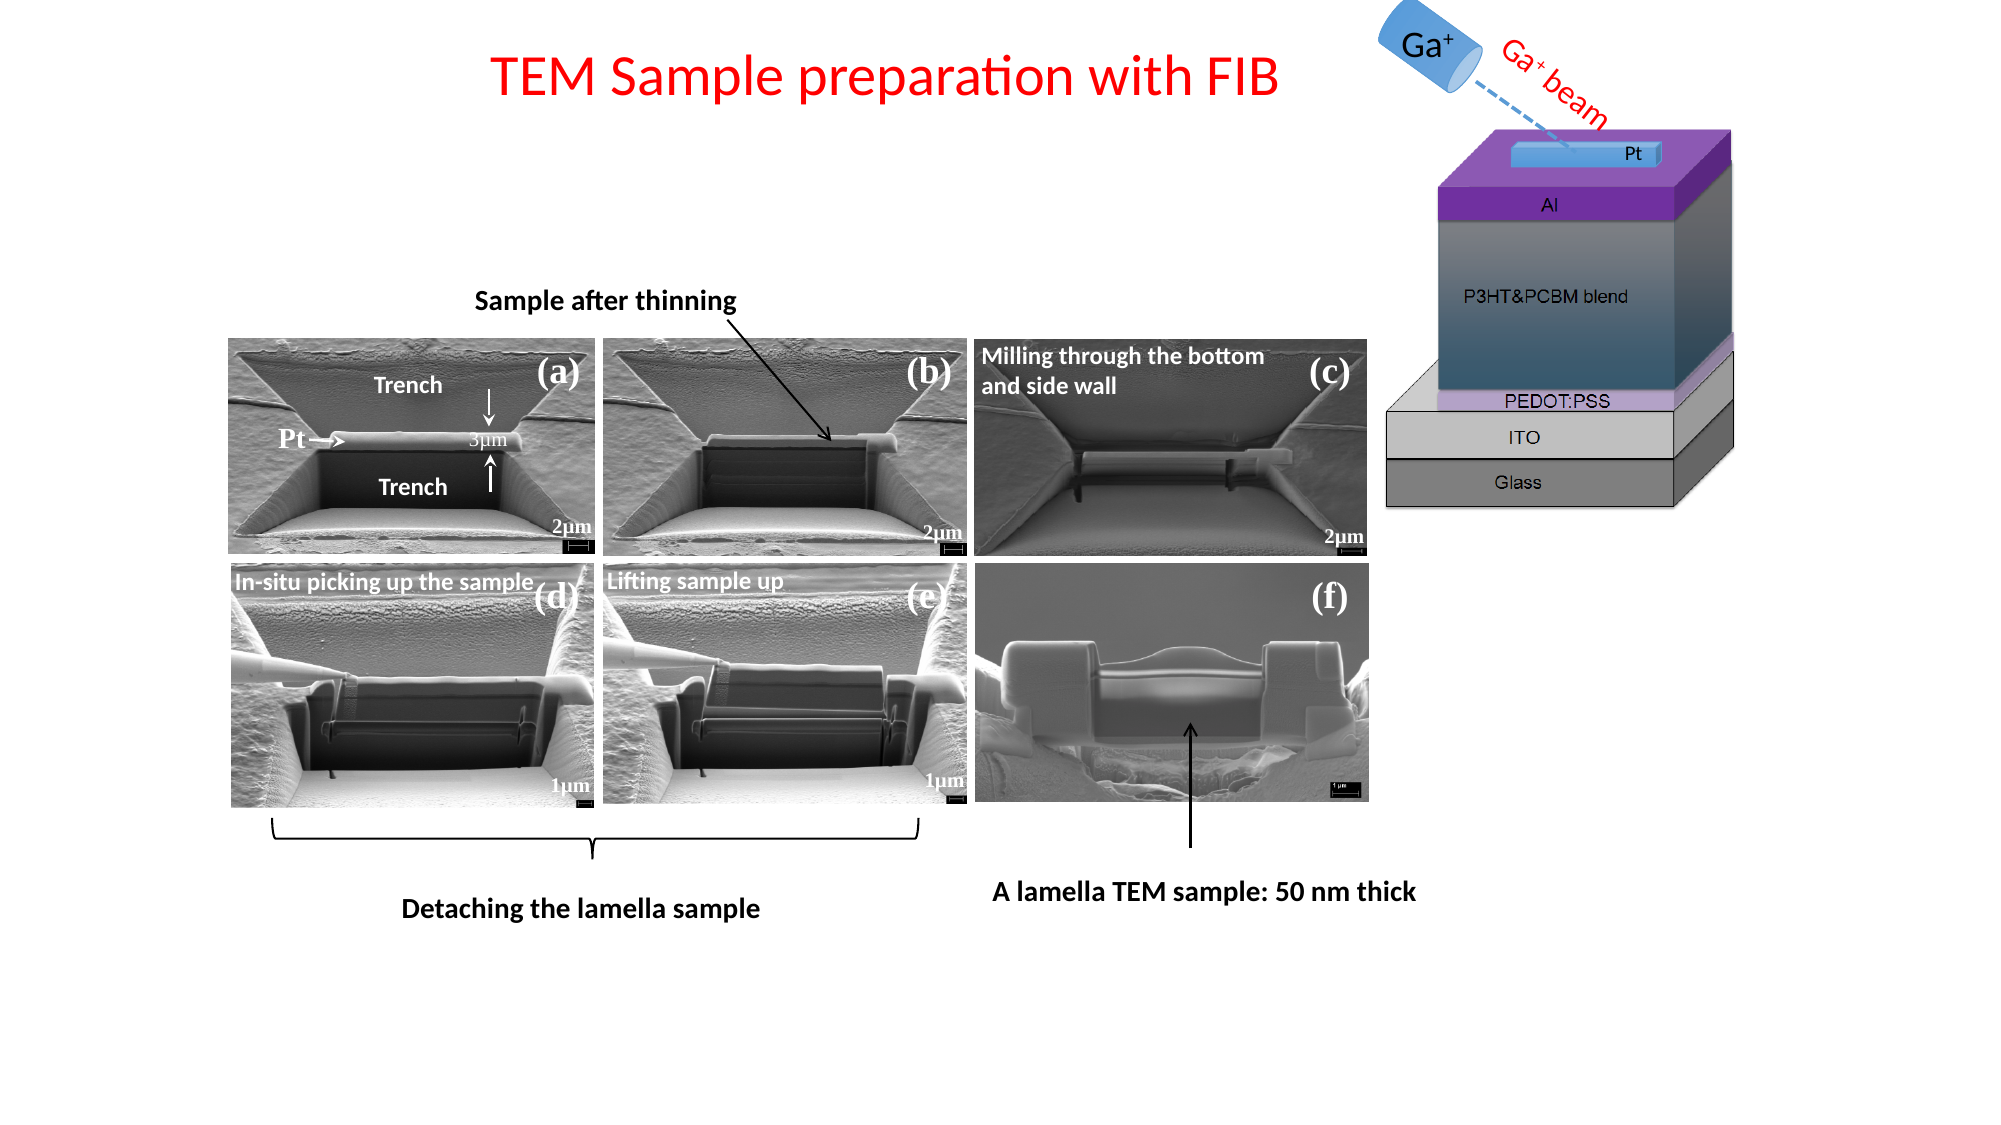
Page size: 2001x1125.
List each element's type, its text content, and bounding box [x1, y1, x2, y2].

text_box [1380, 12, 1481, 74]
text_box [727, 319, 832, 442]
text_box [271, 817, 920, 860]
text_box Detaching the lamella sample [386, 881, 776, 932]
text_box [218, 273, 1385, 808]
text_box TEM Sample preparation with FIB [476, 29, 1343, 115]
picture [1381, 126, 1738, 513]
text_box A lamella TEM sample: 50 nm thick [977, 864, 1432, 915]
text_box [1475, 81, 1576, 153]
text_box Ga+ beam [1481, 10, 1638, 126]
